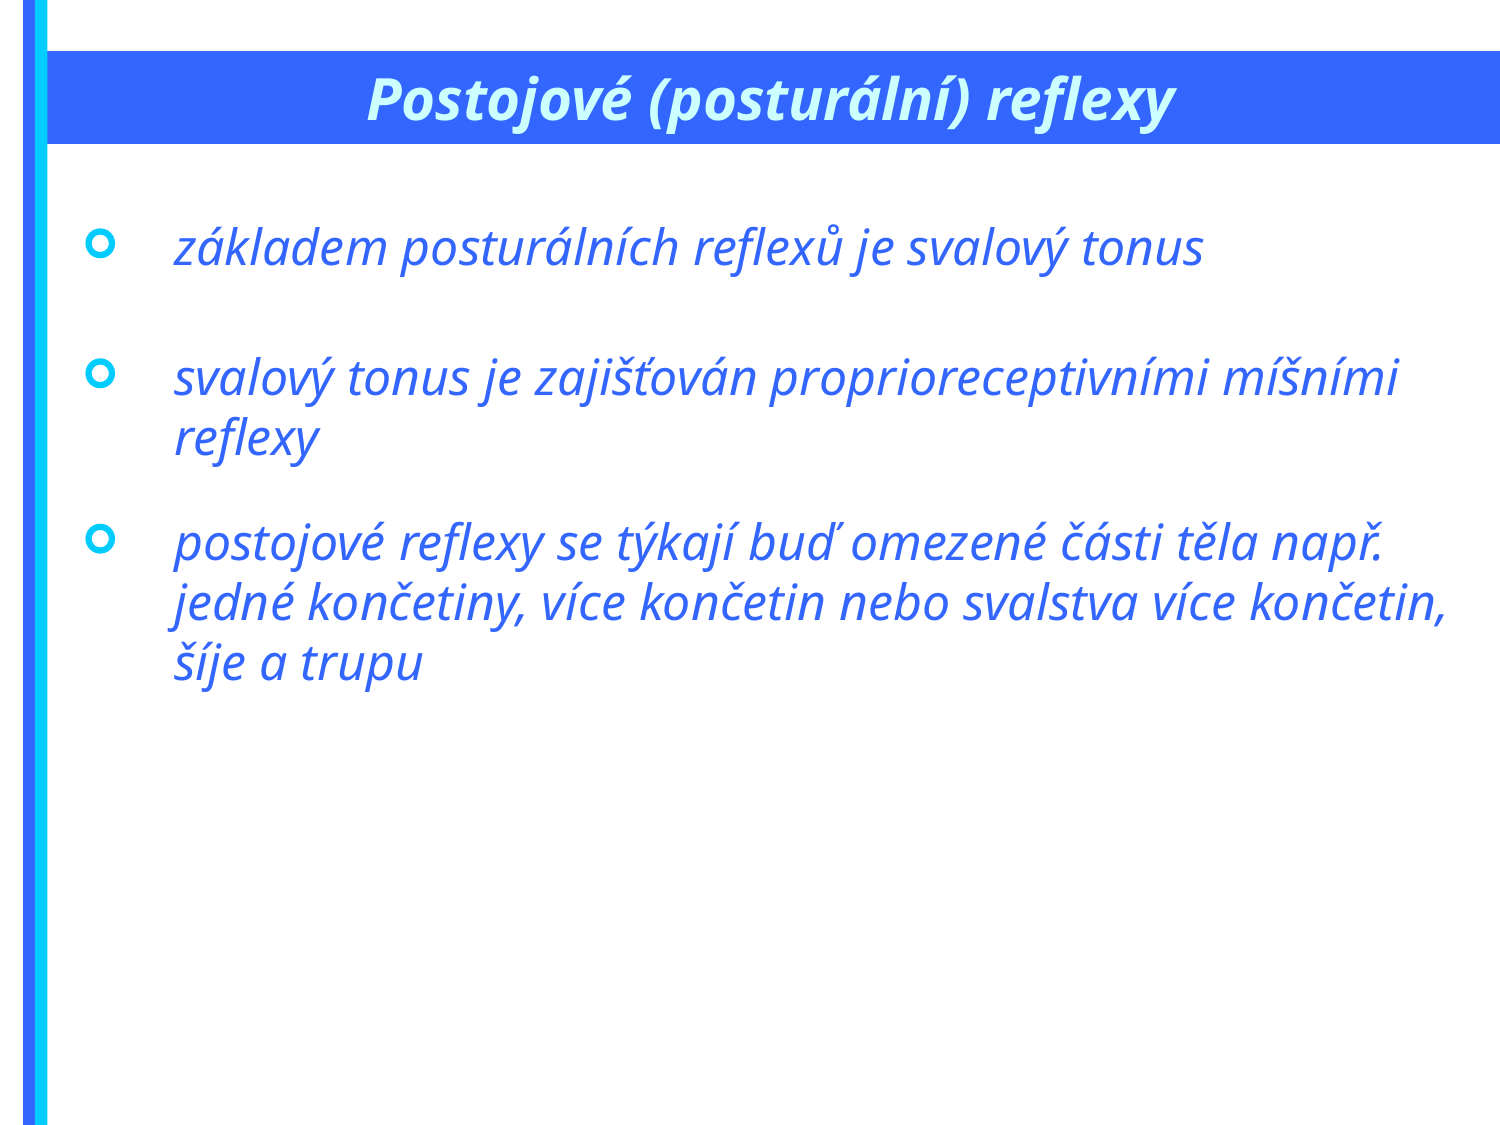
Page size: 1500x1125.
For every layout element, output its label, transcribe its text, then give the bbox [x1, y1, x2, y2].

text_box postojové reflexy se týkají buď omezené části těla např. jedné končetiny, více končetin nebo svalstva více končetin, šíje a trupu [159, 503, 1500, 699]
text_box Postojové (posturální) reflexy [42, 54, 1500, 140]
text_box [88, 231, 112, 256]
text_box [88, 526, 112, 551]
text_box základem posturálních reflexů je svalový tonus [159, 207, 1500, 283]
text_box [88, 361, 112, 386]
text_box svalový tonus je zajišťován proprioreceptivními míšními reflexy [159, 337, 1500, 473]
